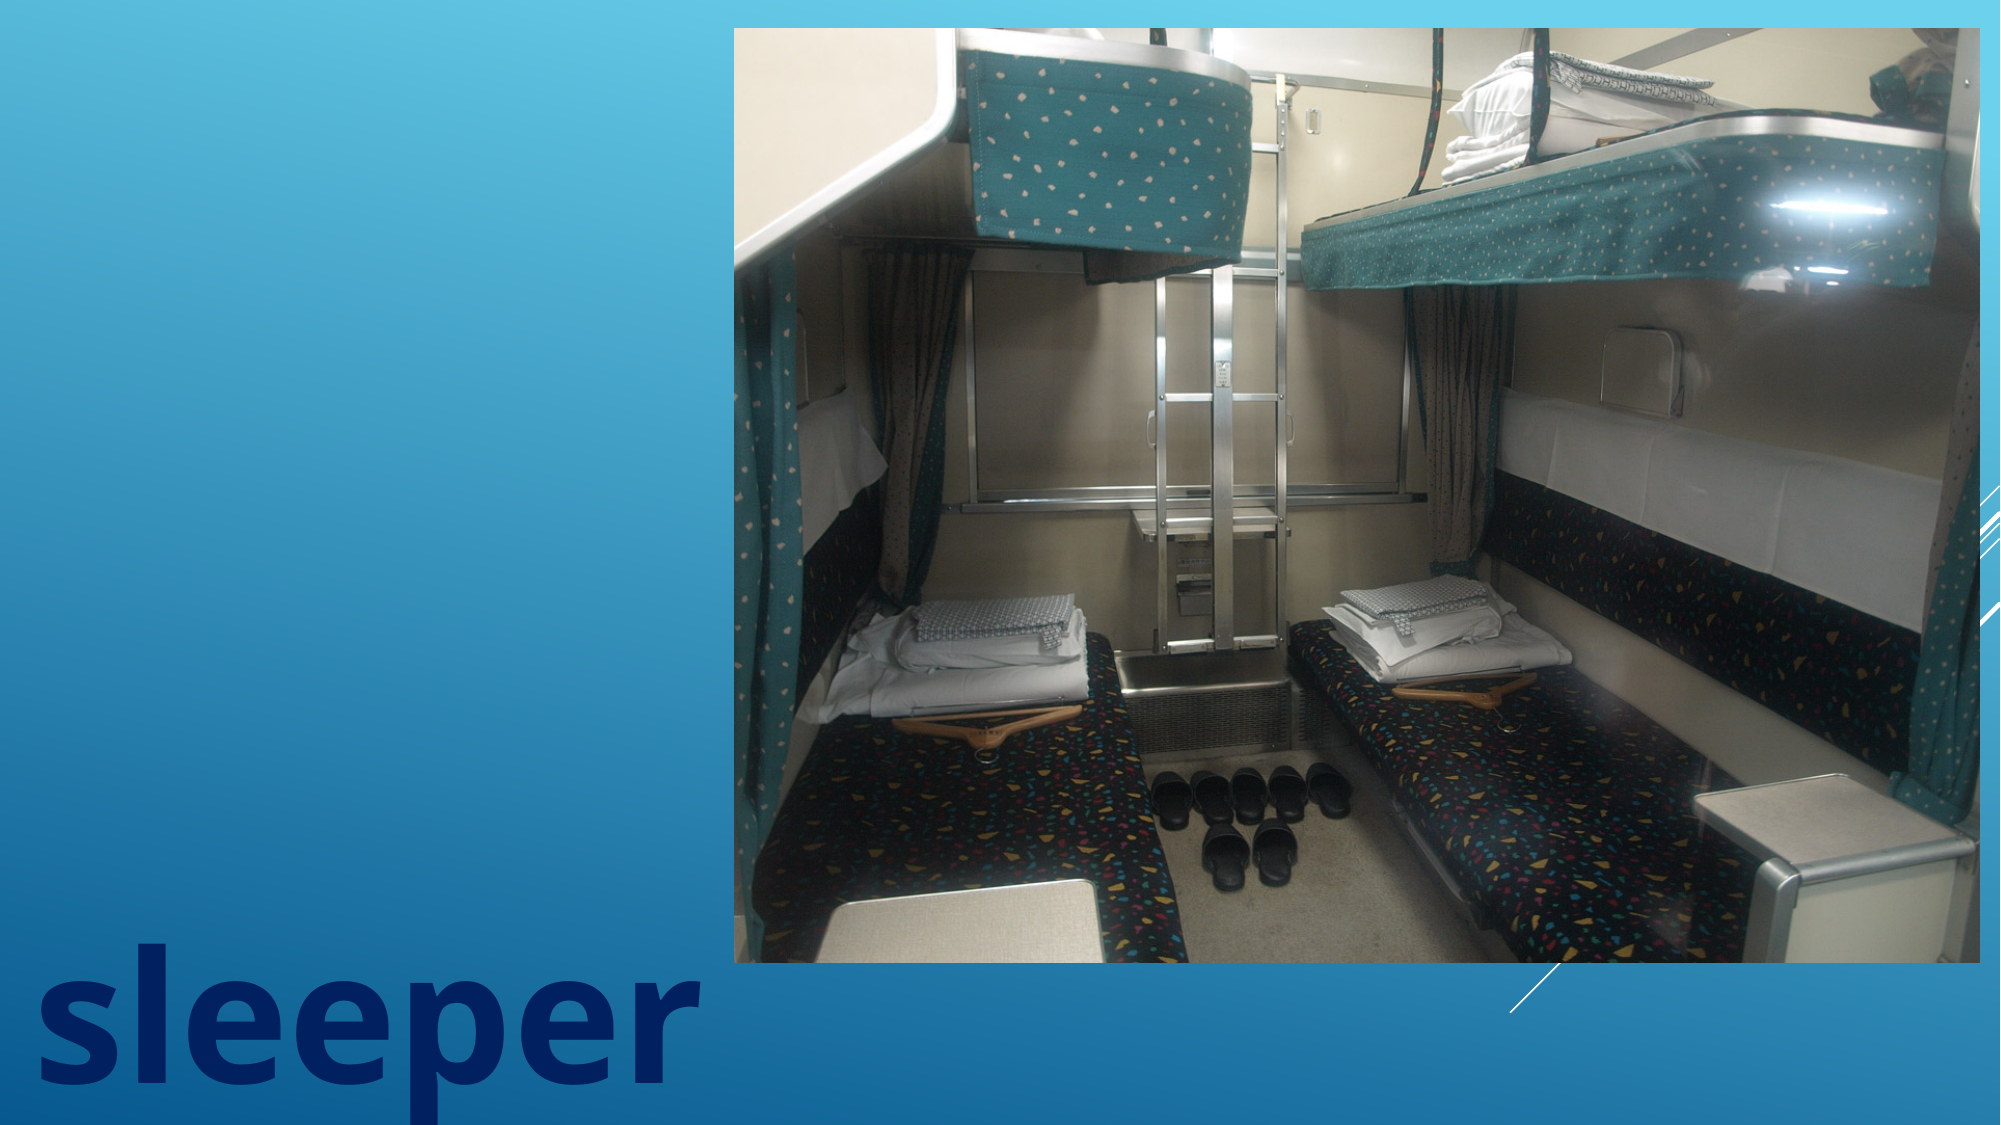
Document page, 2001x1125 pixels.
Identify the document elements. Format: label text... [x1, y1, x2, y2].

list sleeper [18, 892, 923, 1125]
picture [734, 28, 1980, 963]
